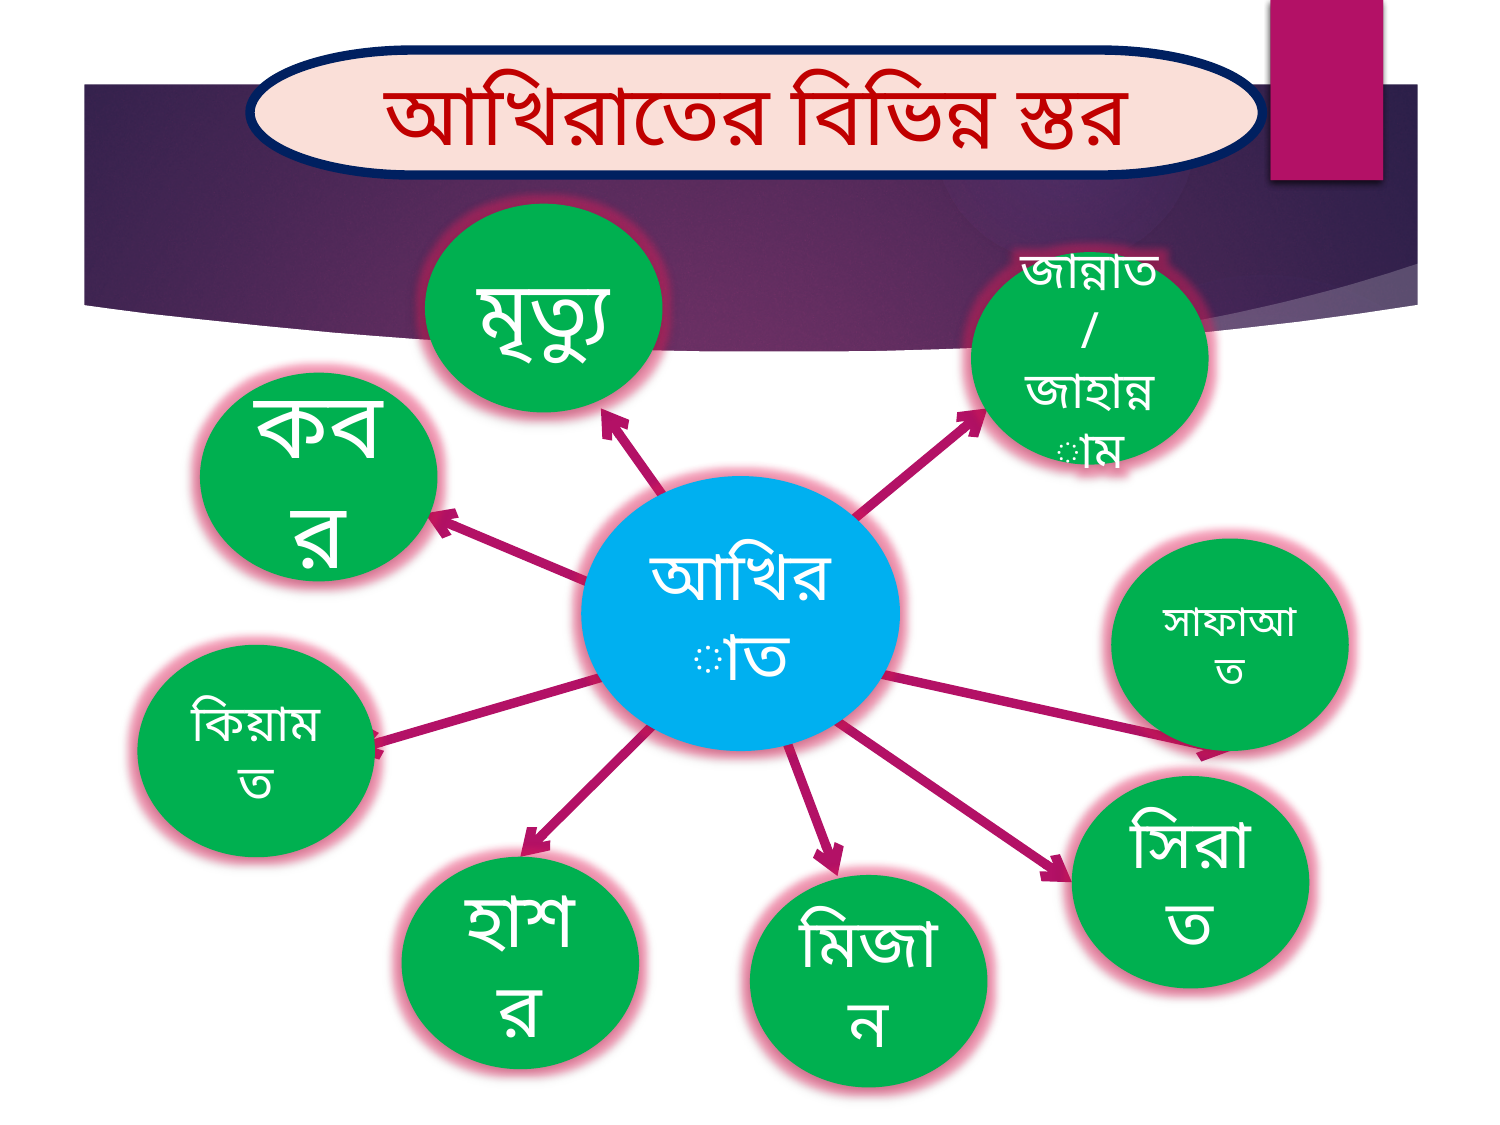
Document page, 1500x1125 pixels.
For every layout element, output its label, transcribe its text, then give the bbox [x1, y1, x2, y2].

text_box আখিরাতের বিভিন্ন স্তর [248, 48, 1264, 177]
text_box হাশর [400, 855, 641, 1071]
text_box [600, 408, 751, 619]
text_box সিরাত [1070, 774, 1311, 991]
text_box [349, 644, 713, 752]
text_box সাফাআত [1109, 536, 1351, 753]
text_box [749, 653, 838, 877]
text_box মৃত্যু [423, 202, 665, 415]
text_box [520, 665, 713, 857]
text_box কবর [198, 371, 440, 583]
text_box মিজান [748, 873, 990, 1090]
text_box আখিরাত [580, 610, 902, 753]
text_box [755, 408, 988, 601]
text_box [424, 513, 594, 614]
text_box কিয়ামত [135, 643, 376, 859]
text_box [755, 665, 1107, 808]
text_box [731, 640, 1112, 646]
text_box জান্নাত/জাহান্নাম [969, 250, 1211, 467]
